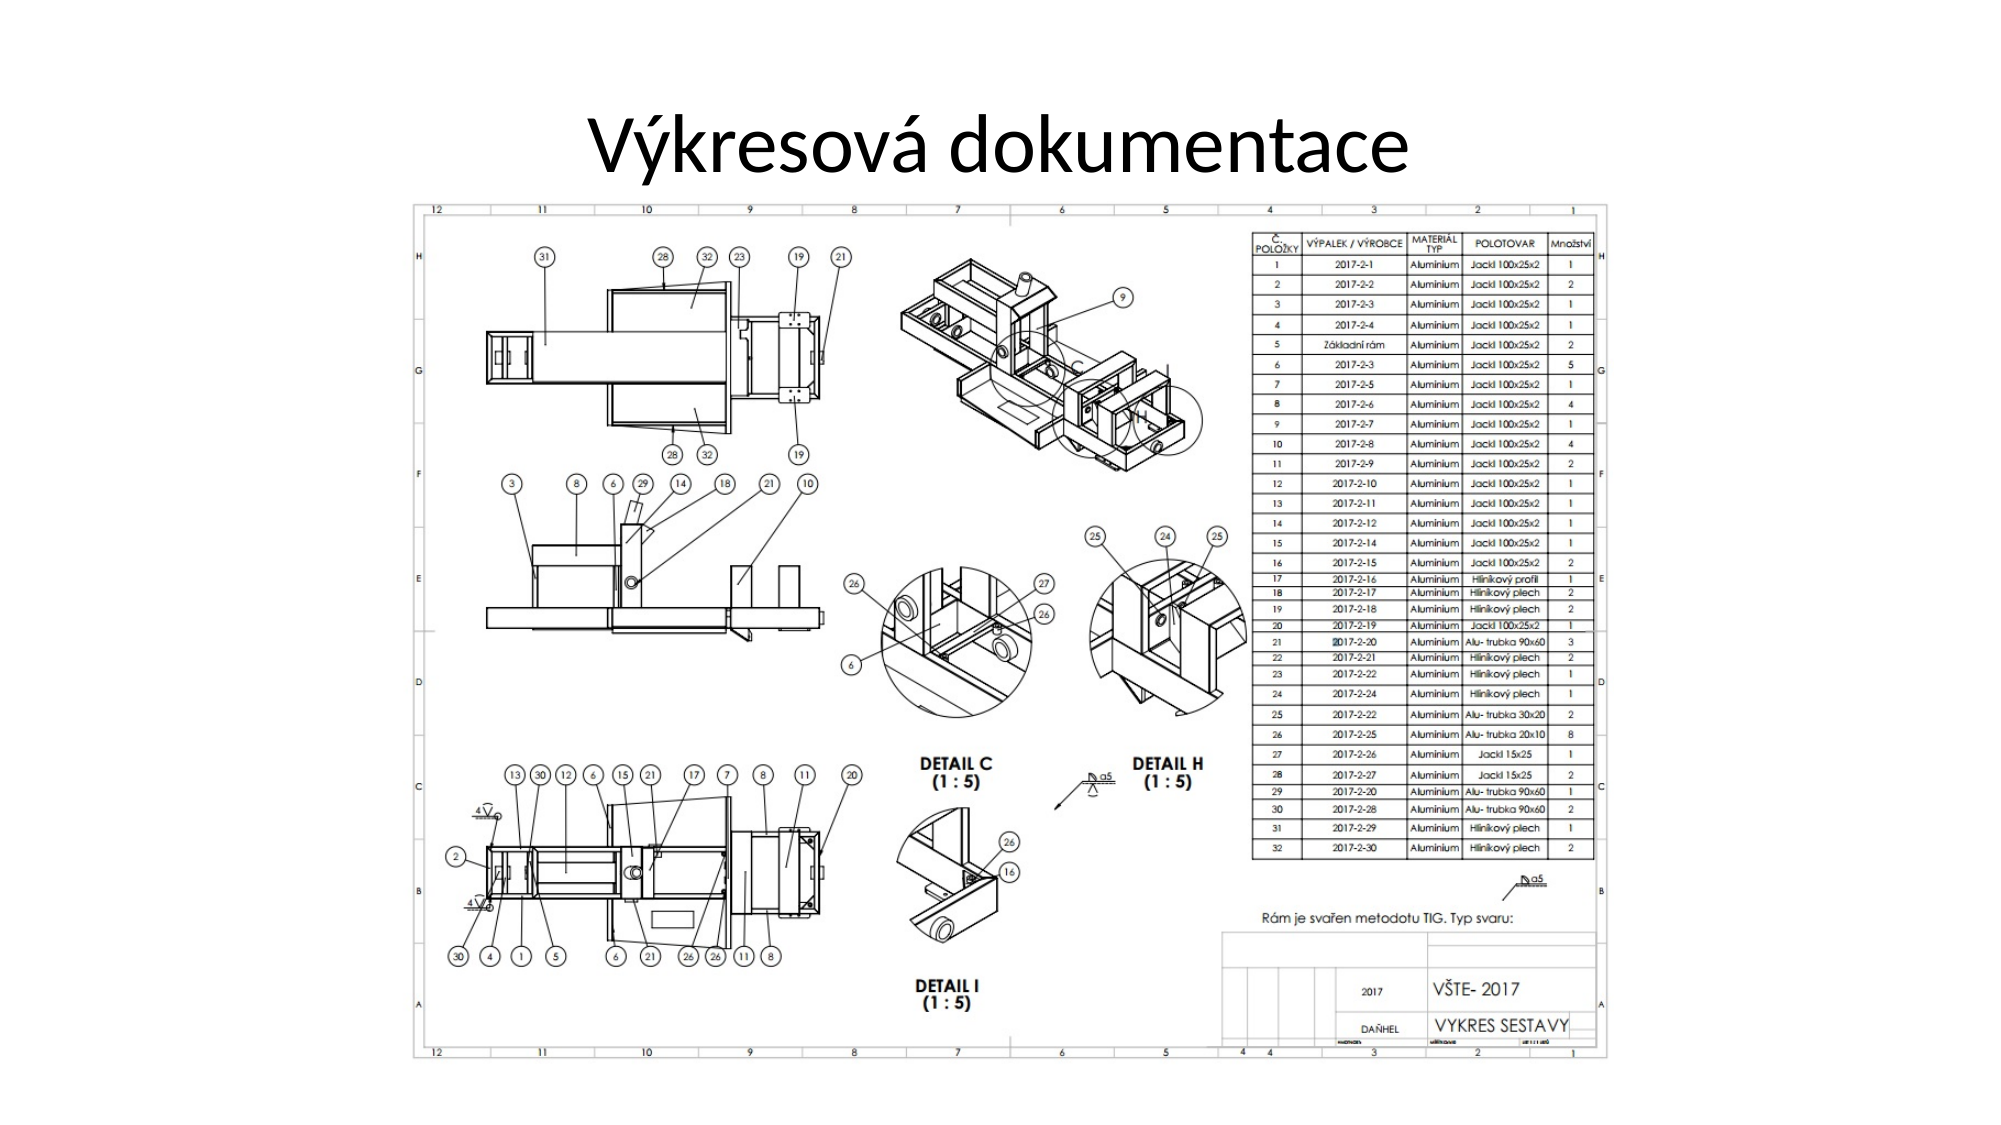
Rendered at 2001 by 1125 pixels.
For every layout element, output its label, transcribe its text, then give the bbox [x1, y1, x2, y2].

title Výkresová dokumentace [99, 45, 1900, 233]
picture [385, 201, 1615, 1068]
